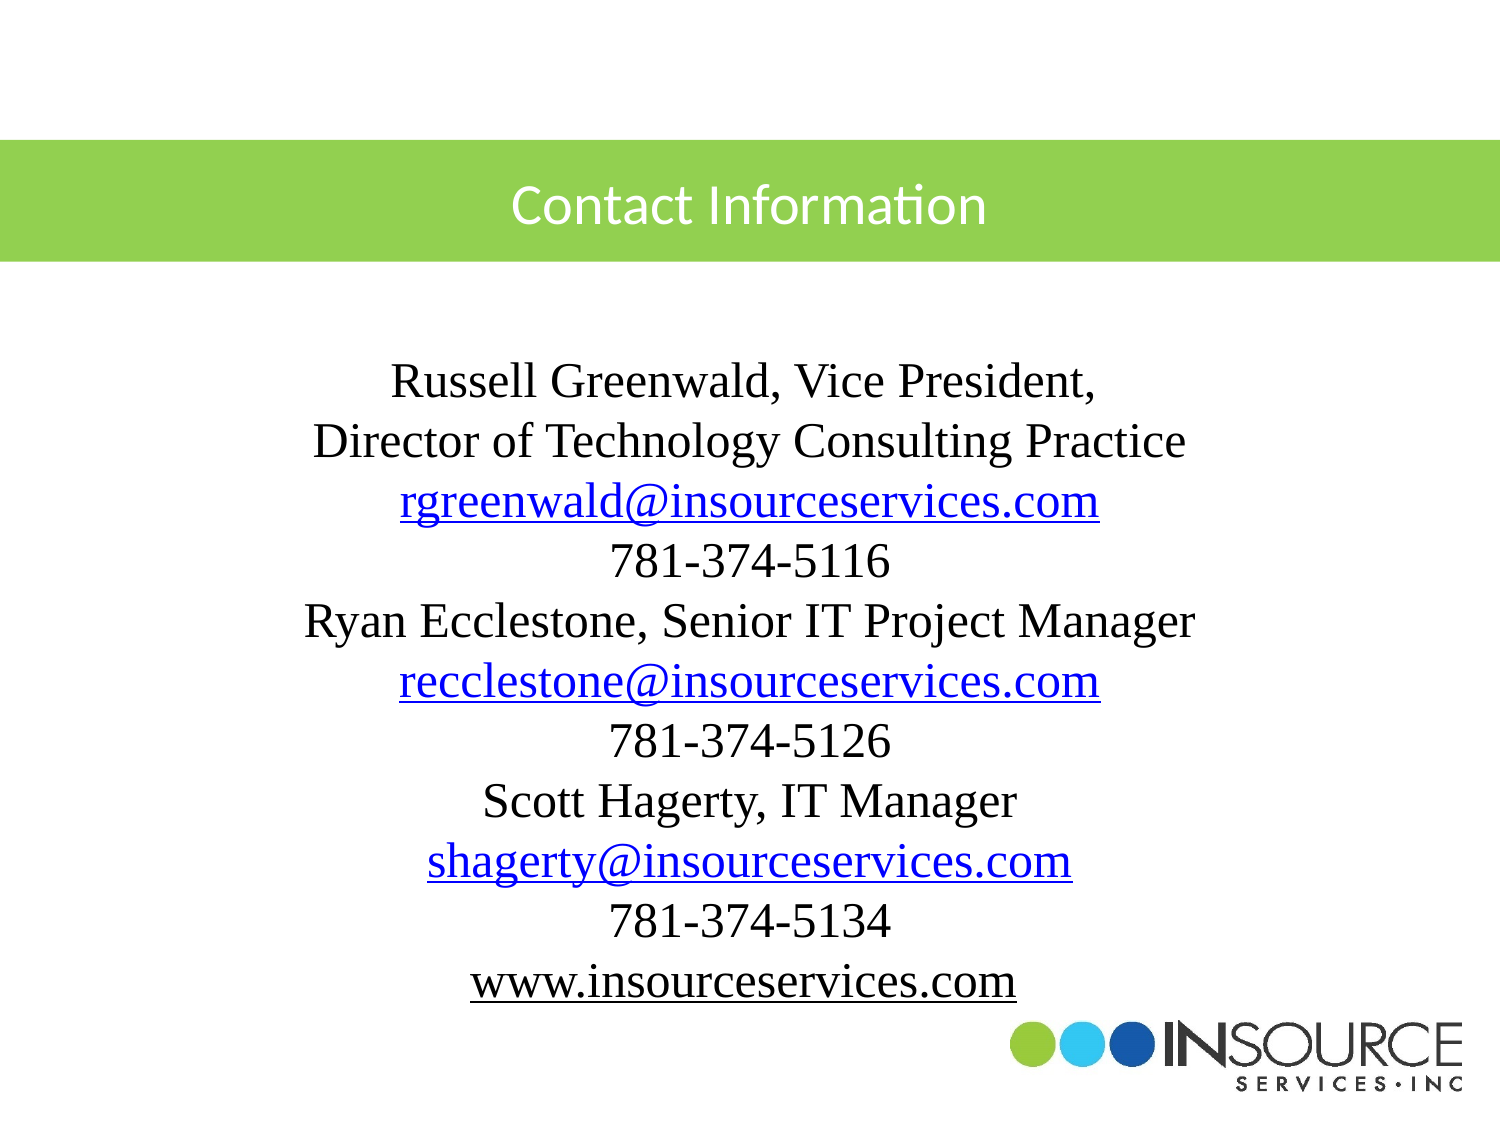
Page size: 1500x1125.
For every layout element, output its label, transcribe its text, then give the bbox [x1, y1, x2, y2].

picture [1010, 1019, 1462, 1092]
text_box Contact Information [0, 139, 1500, 262]
text_box Russell Greenwald, Vice President, Director of Technology Consulting Practice rgreenwald@insourceservices.com 781-374-5116 Ryan Ecclestone, Senior IT Project Manager recclestone@insourceservices.com 781-374-5126 Scott Hagerty, IT Manager shagerty@insourceservices.com 781-374-5134 www.insourceservices.com [152, 339, 1348, 1006]
